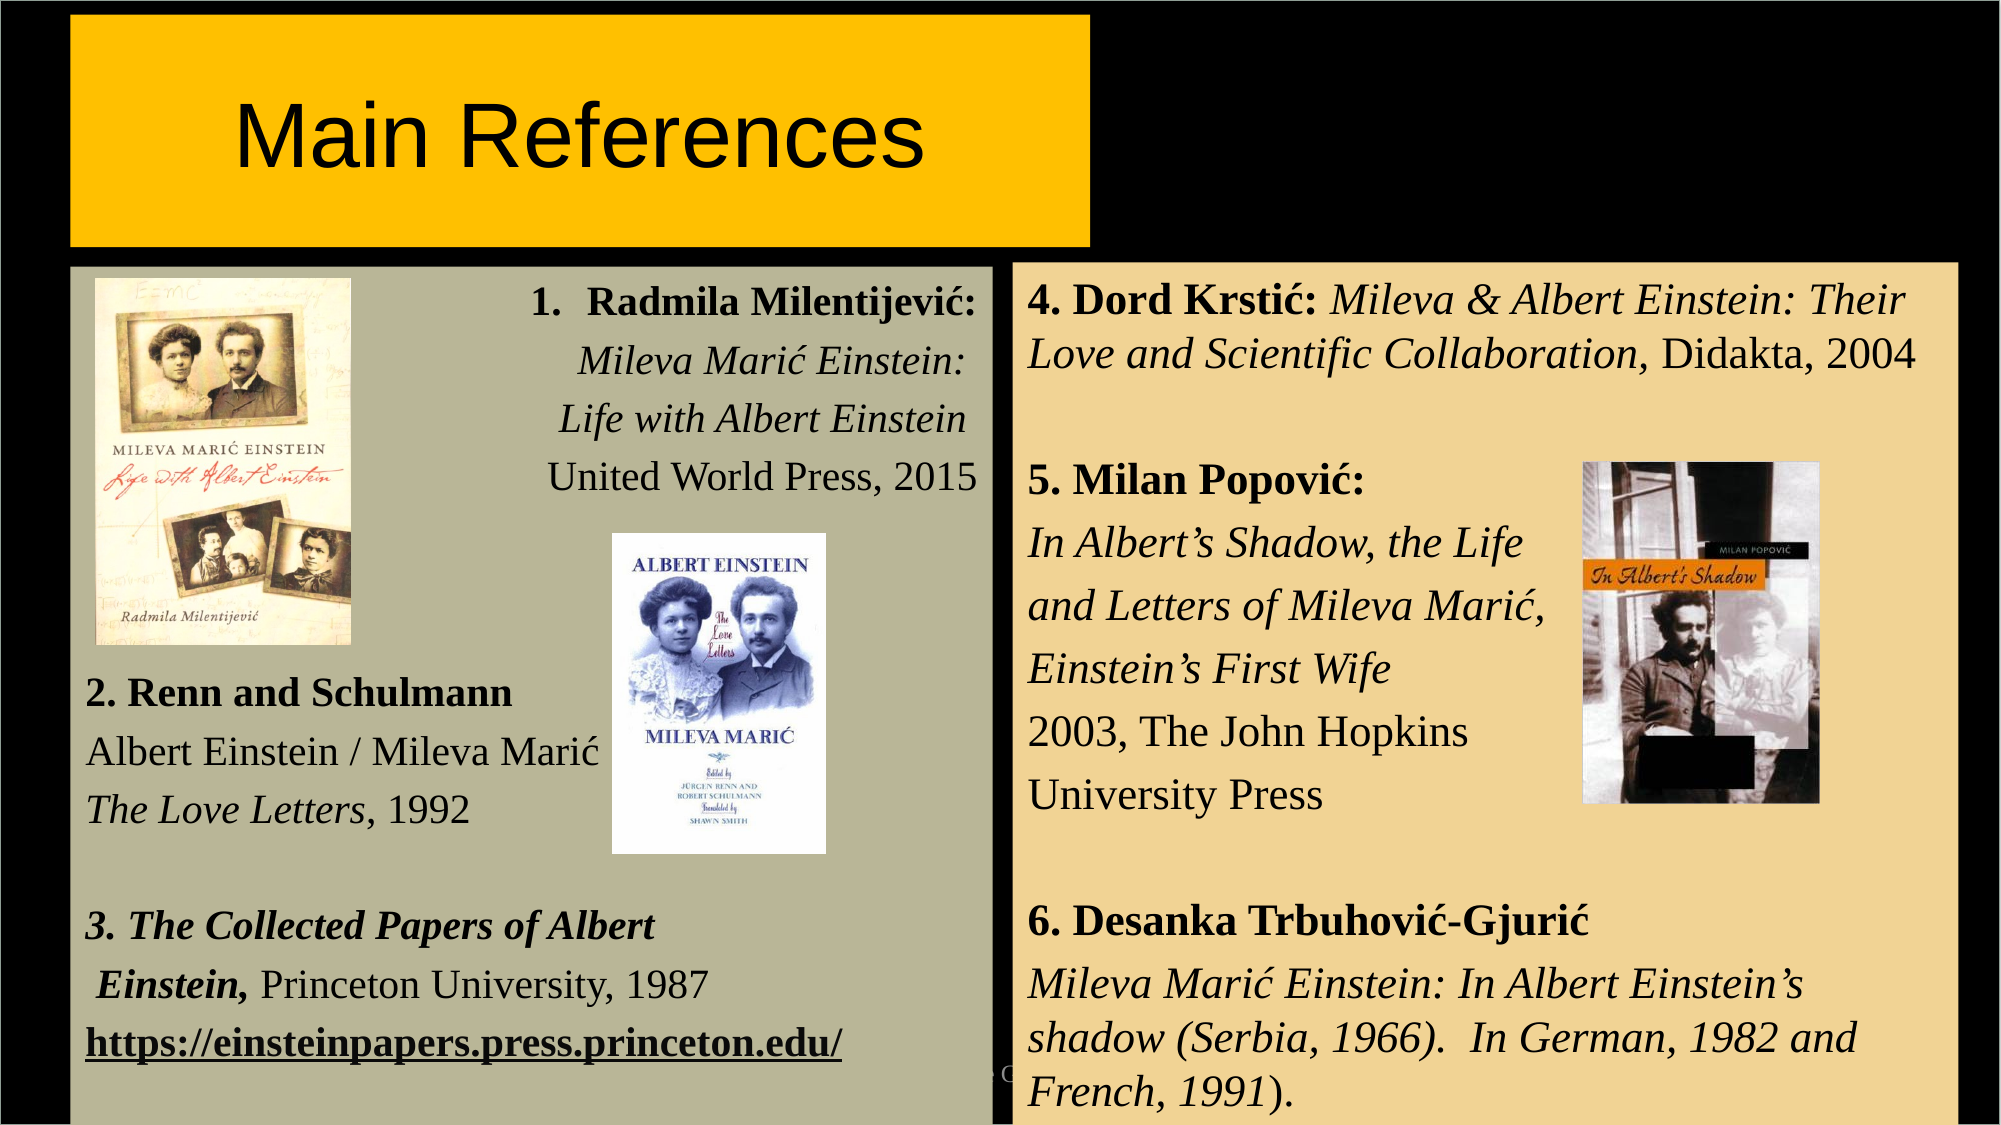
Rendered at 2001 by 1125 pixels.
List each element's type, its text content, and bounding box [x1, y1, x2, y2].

picture [1581, 461, 1820, 804]
footer Pauline Gagnon [683, 1042, 1317, 1103]
picture [94, 278, 351, 646]
list 4. Dord Krstić: Mileva & Albert Einstein: Their Love and Scientific Collaboration, Didakta, 2004 5. Milan Popović: In Albert’s Shadow, the Life and Letters of Mileva Marić, Einstein’s First Wife 2003, The John Hopkins University Press 6. Desanka Trbuhović-Gjurić Mileva Marić Einstein: In Albert Einstein’s shadow (Serbia, 1966). In German, 1982 and French, 1991). [1012, 262, 1959, 1125]
picture [611, 533, 826, 855]
slide_number 64 [1433, 1042, 1900, 1103]
title Main References [70, 14, 1091, 248]
text_box Radmila Milentijević: Mileva Marić Einstein: Life with Albert Einstein United World Press, 2015 2. Renn and Schulmann Albert Einstein / Mileva Marić The Love Letters, 1992 3. The Collected Papers of Albert Einstein, Princeton University, 1987 https://einsteinpapers.press.princeton.edu/ [70, 266, 993, 1125]
